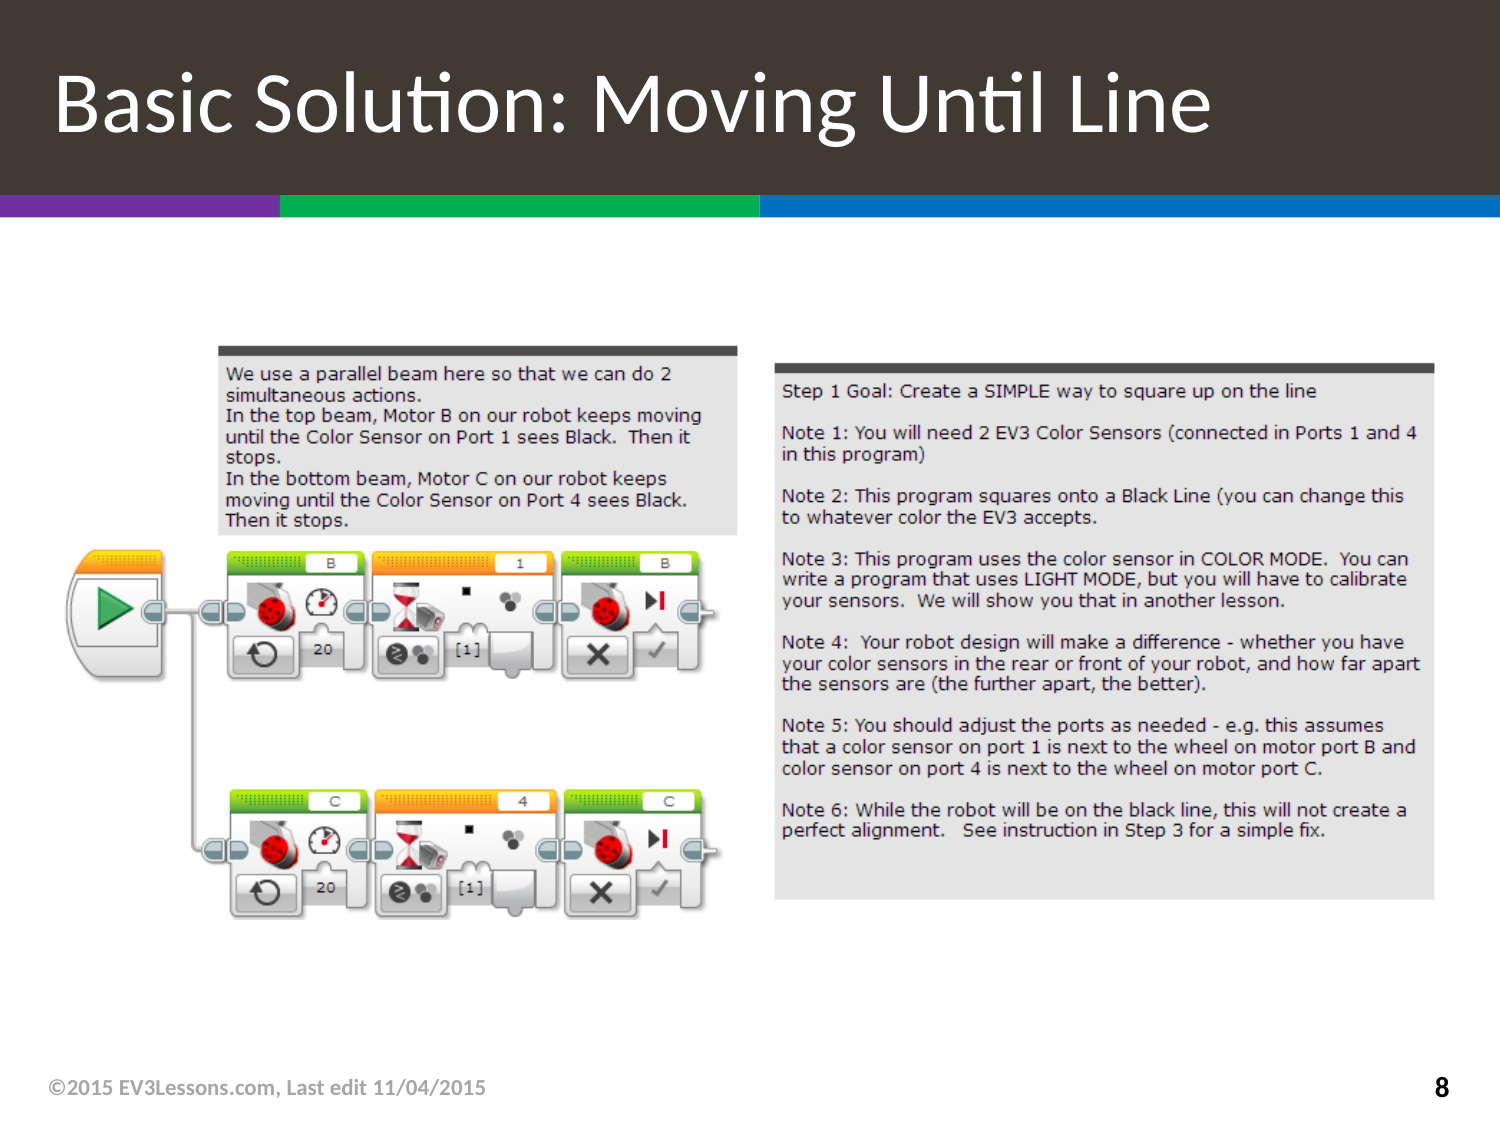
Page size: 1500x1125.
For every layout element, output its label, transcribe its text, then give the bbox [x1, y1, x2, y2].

footer ©2015 EV3Lessons.com, Last edit 11/04/2015 [32, 1055, 1038, 1116]
picture [45, 326, 1459, 921]
slide_number 8 [1361, 1056, 1465, 1116]
title Basic Solution: Moving Until Line [0, 0, 1500, 195]
